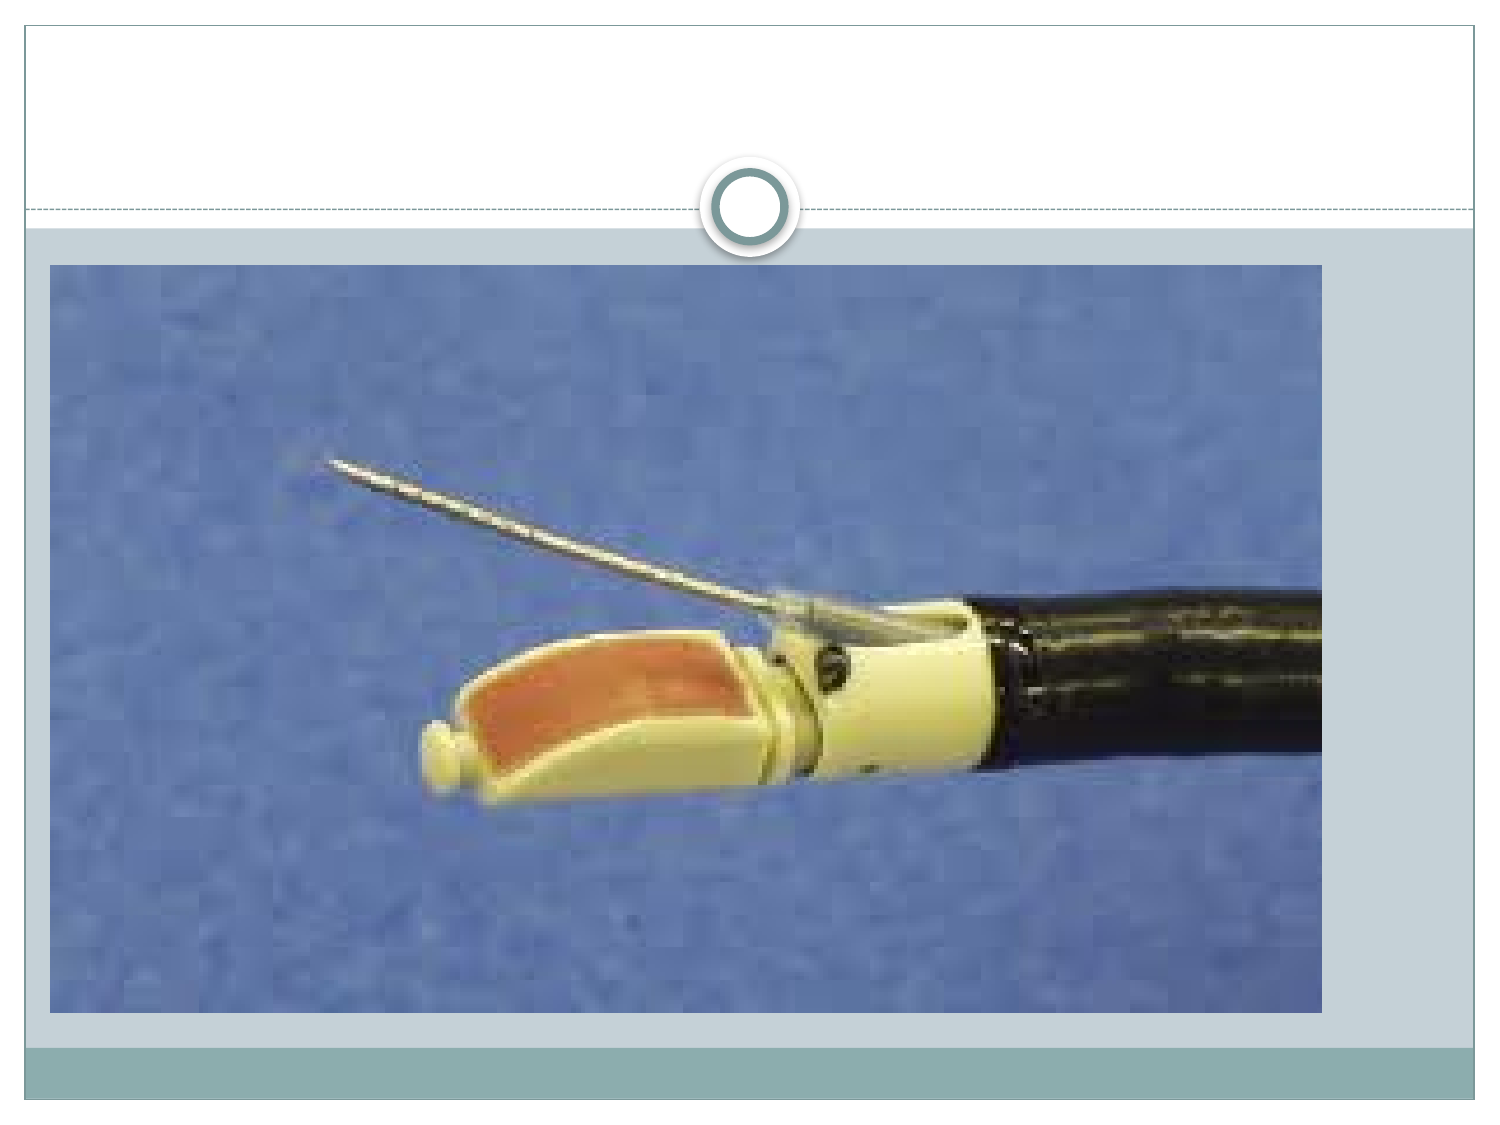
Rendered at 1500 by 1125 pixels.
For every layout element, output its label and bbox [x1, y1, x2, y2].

list [49, 265, 1322, 1013]
